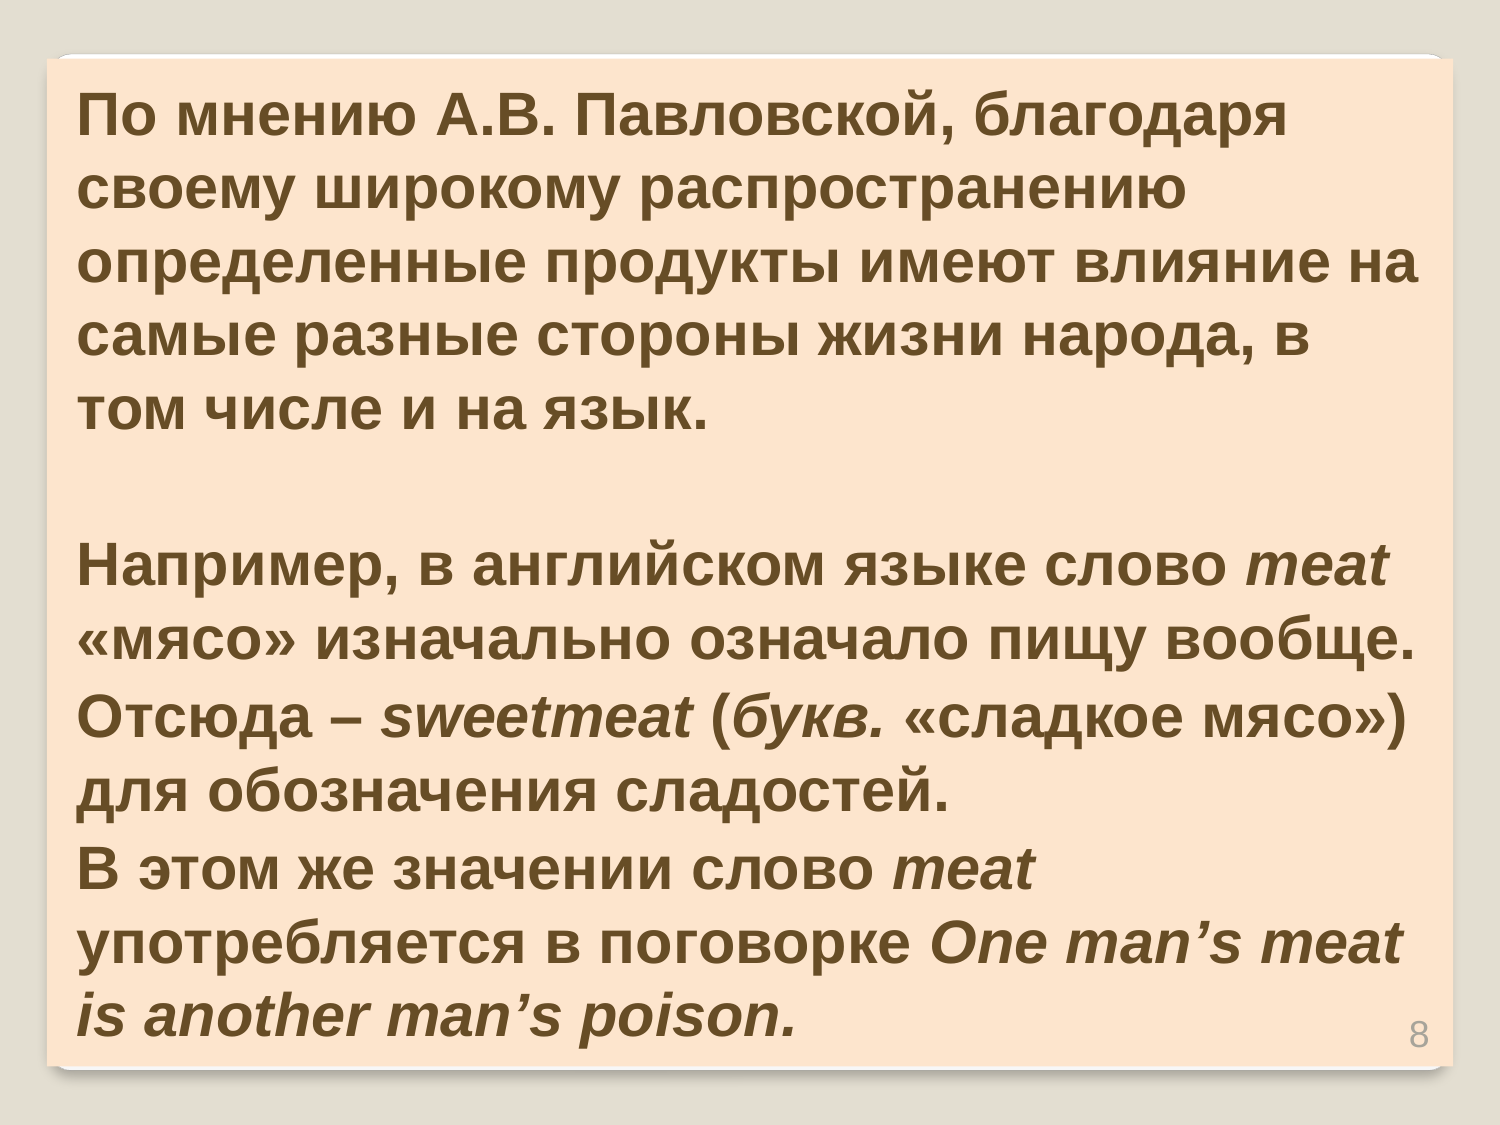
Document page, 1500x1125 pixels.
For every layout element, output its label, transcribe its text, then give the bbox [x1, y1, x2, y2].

slide_number 8 [1369, 1002, 1445, 1063]
list По мнению А.В. Павловской, благодаря своему широкому распространению определенные продукты имеют влияние на самые разные стороны жизни народа, в том числе и на язык. Например, в английском языке слово meat «мясо» изначально означало пищу вообще. Отсюда – sweetmeat (букв. «сладкое мясо») для обозначения сладостей. В этом же значении слово meat употребляется в поговорке One man’s meat is another man’s poison. [46, 58, 1454, 1067]
